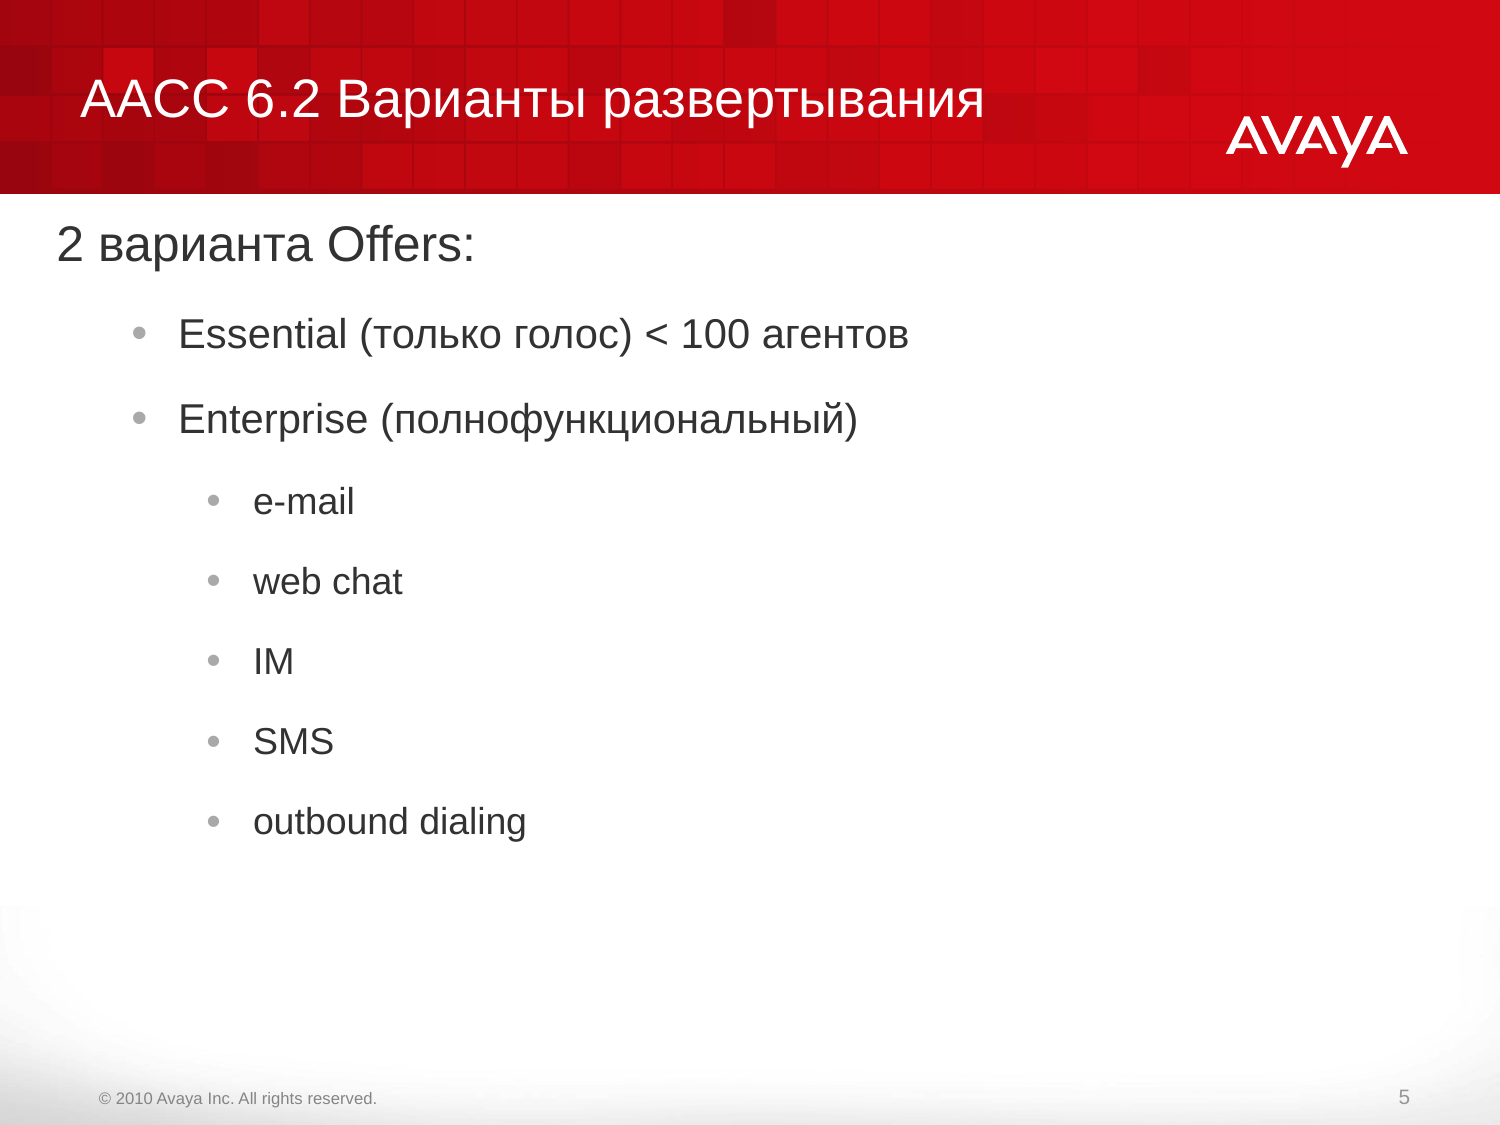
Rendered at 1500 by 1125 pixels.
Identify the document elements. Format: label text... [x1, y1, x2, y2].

title AACC 6.2 Варианты развертывания [64, 54, 1188, 138]
picture [0, 906, 1500, 1125]
subtitle 2 варианта Offers: Essential (только голос) < 100 агентов Enterprise (полнофункциональный) e-mail web chat IM SMS outbound dialing [41, 207, 1459, 1071]
slide_number 5 [1074, 1075, 1426, 1117]
